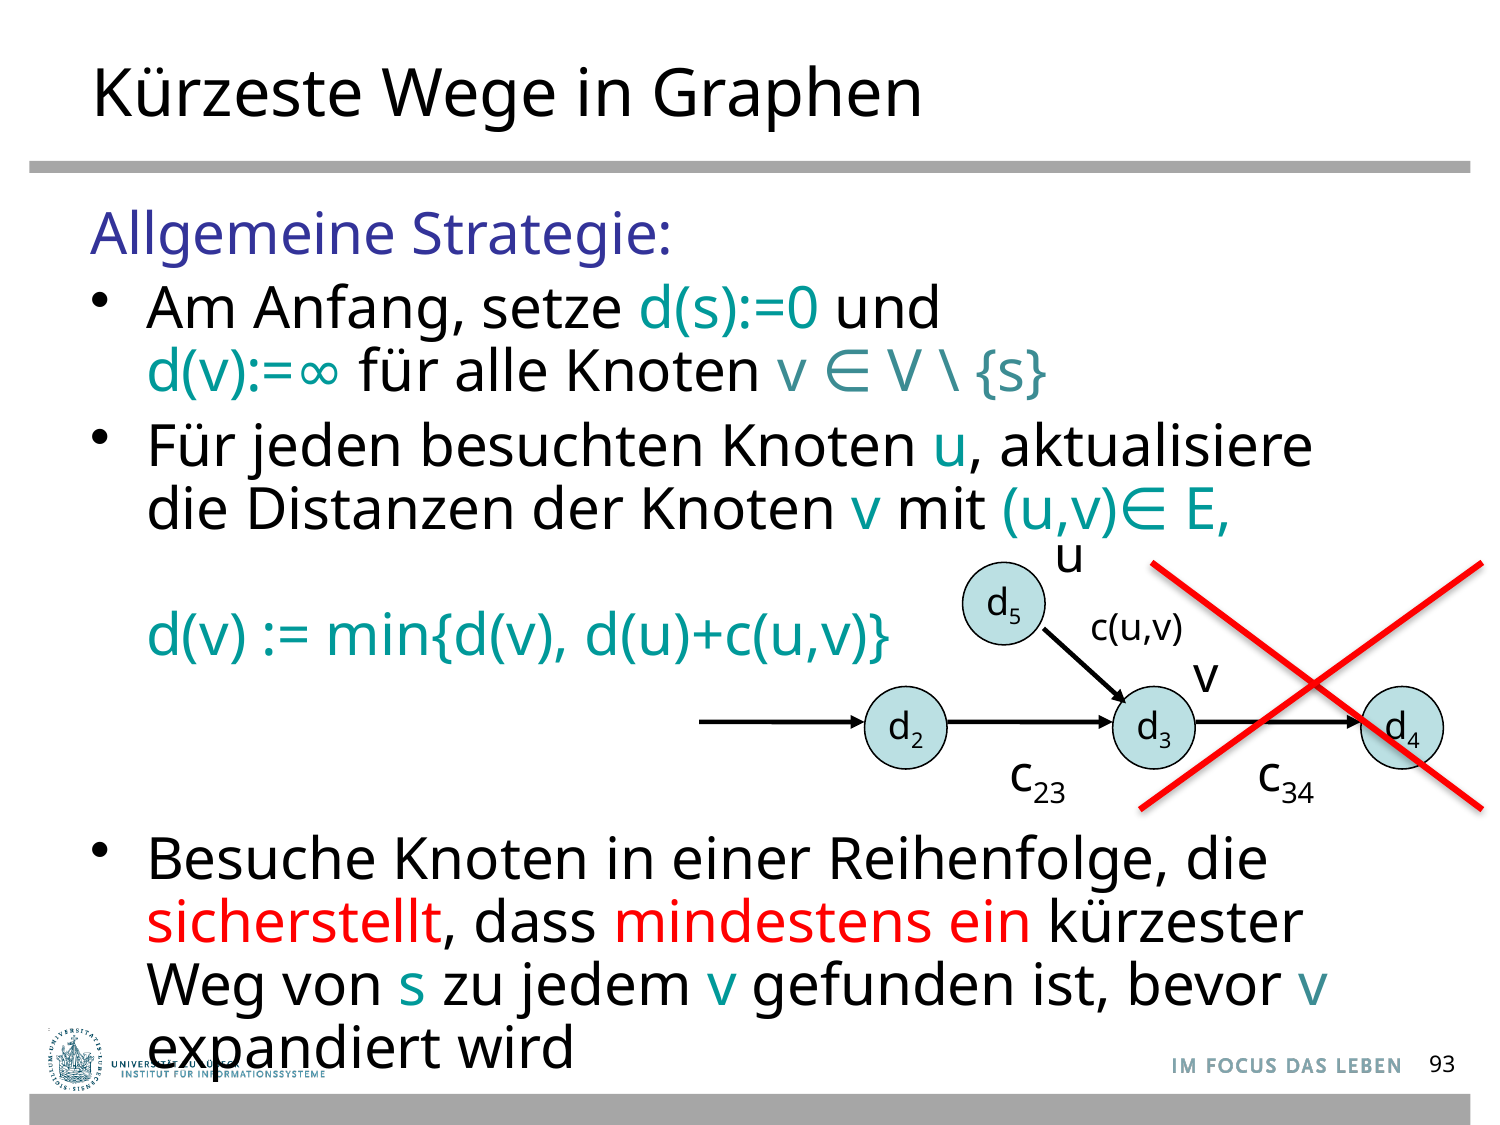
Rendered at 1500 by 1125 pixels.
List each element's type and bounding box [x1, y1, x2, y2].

title [76, 42, 1427, 126]
text_box [699, 514, 1483, 817]
list [75, 196, 1425, 1012]
slide_number [1305, 1050, 1471, 1083]
text_box [994, 733, 1081, 817]
picture [1173, 1058, 1305, 1073]
